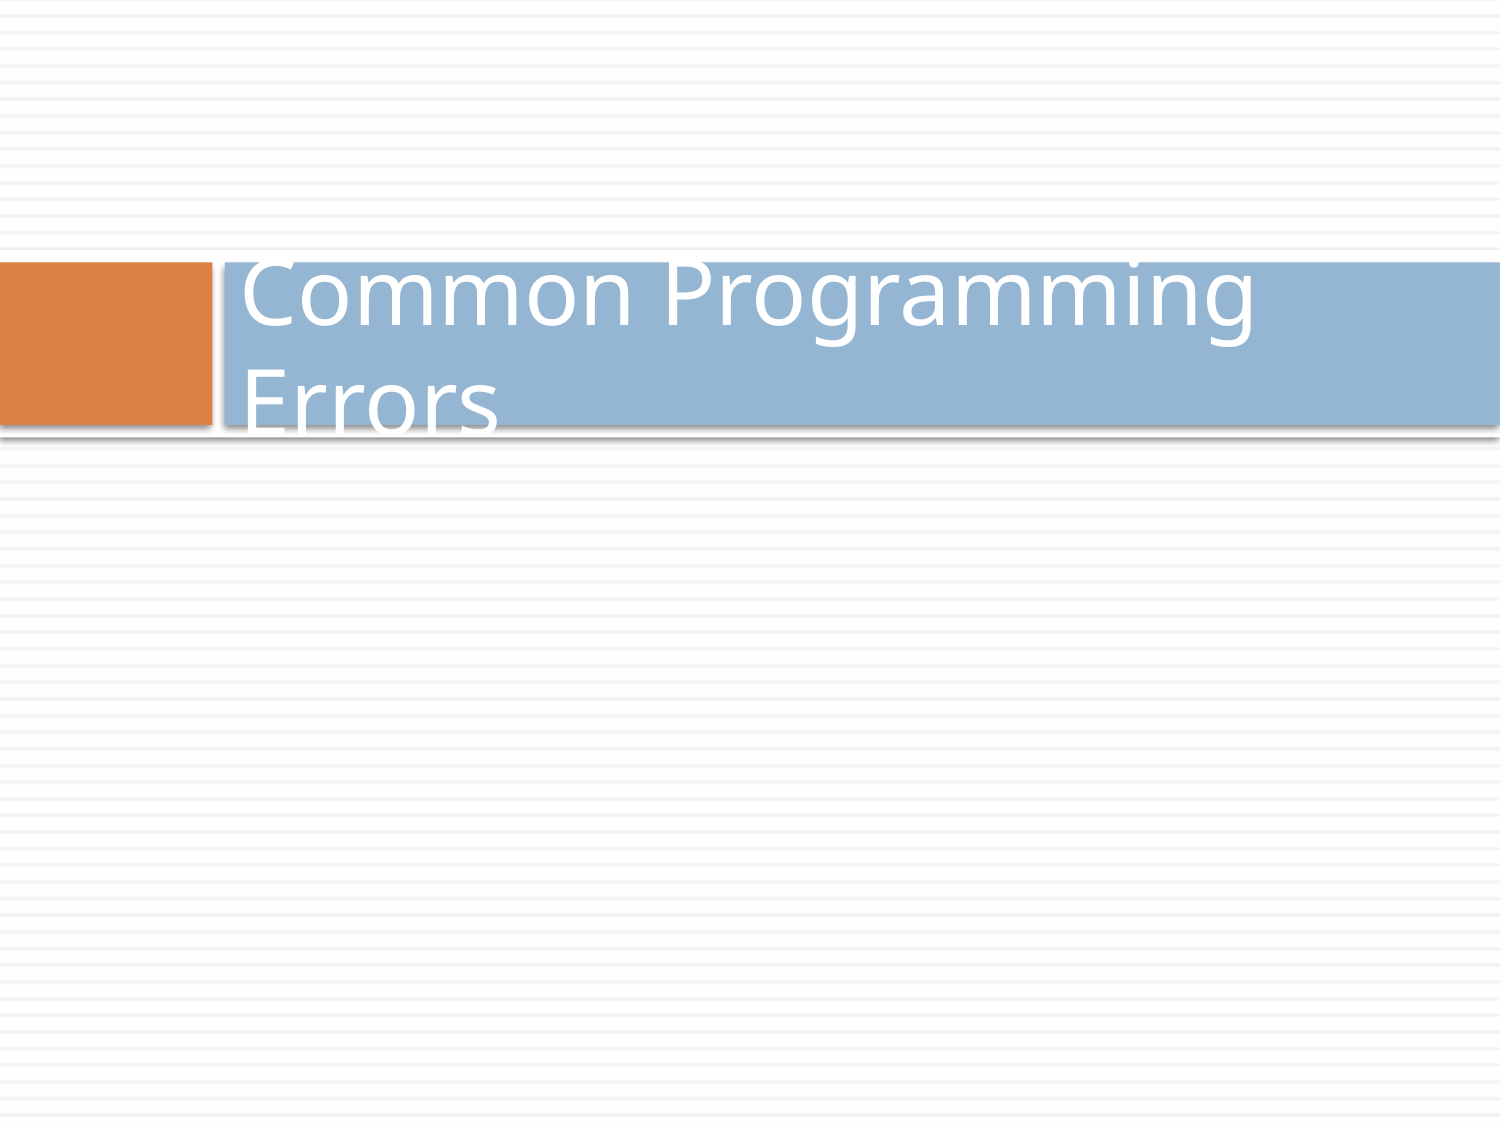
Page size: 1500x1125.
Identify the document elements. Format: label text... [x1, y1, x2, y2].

title Common Programming Errors [225, 262, 1475, 425]
